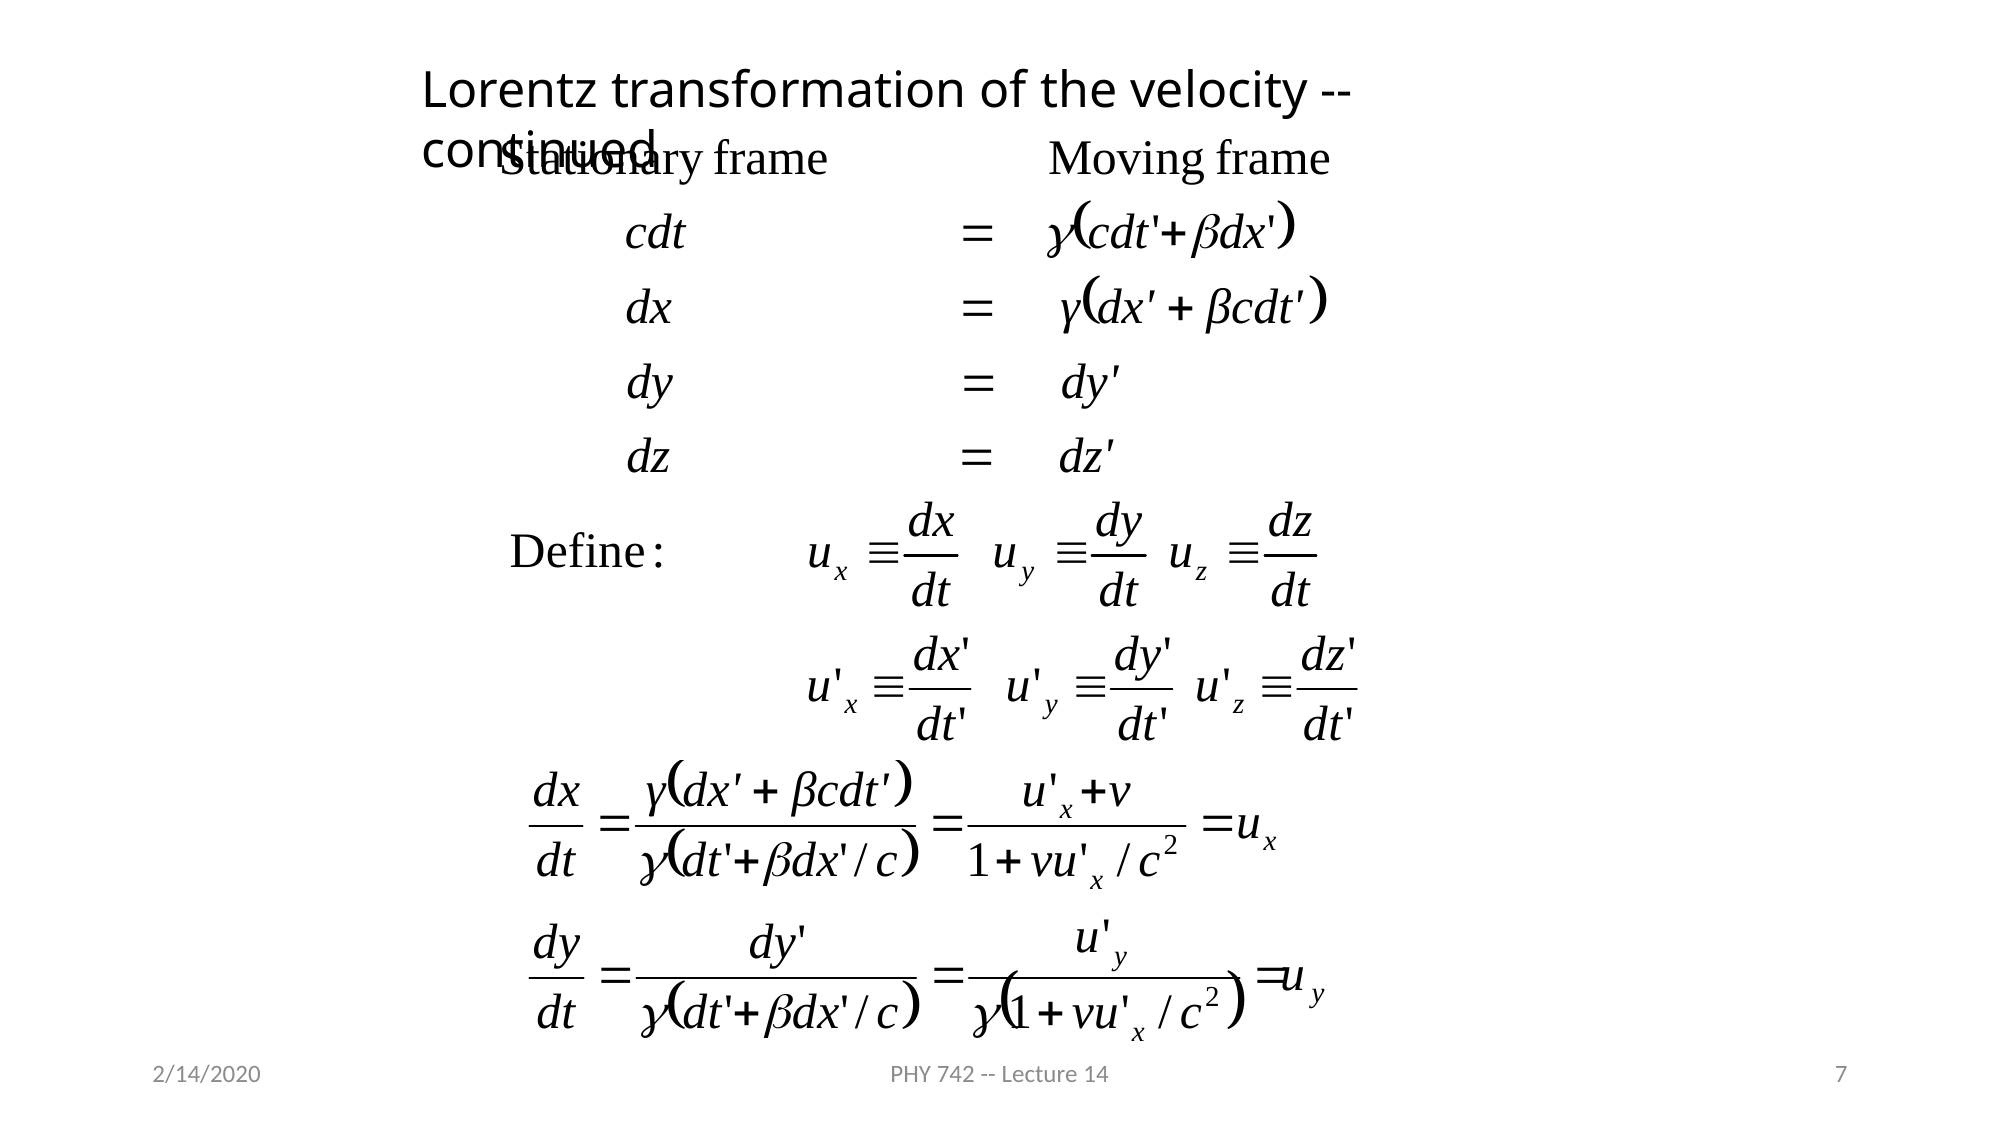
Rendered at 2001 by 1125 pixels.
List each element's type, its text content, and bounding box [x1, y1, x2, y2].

picture [521, 760, 1334, 1050]
picture [501, 487, 1368, 753]
footer PHY 742 -- Lecture 14 [662, 1042, 1338, 1103]
text_box Lorentz transformation of the velocity -- continued [406, 49, 1594, 185]
picture [493, 128, 1339, 485]
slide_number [137, 1042, 588, 1103]
slide_number 7 [1412, 1042, 1863, 1103]
